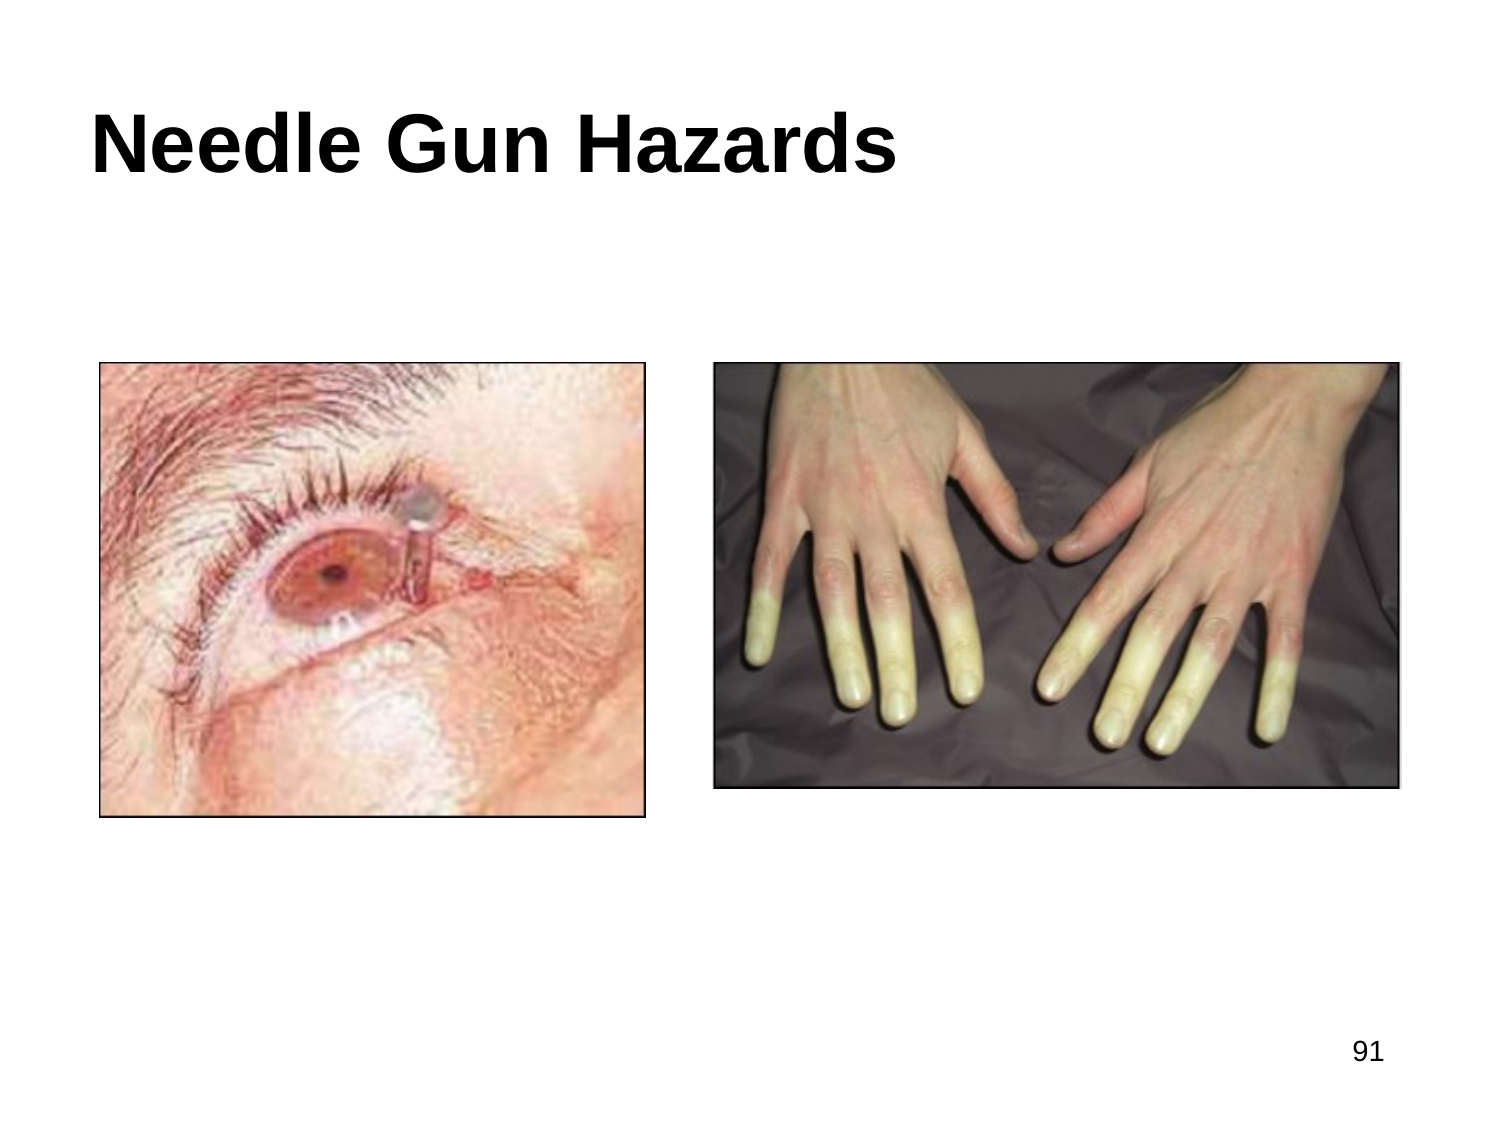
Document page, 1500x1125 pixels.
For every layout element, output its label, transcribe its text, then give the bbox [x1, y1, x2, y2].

title Needle Gun Hazards [75, 45, 1425, 233]
slide_number 91 [1074, 1024, 1401, 1103]
picture [712, 362, 1402, 789]
picture [99, 362, 646, 818]
